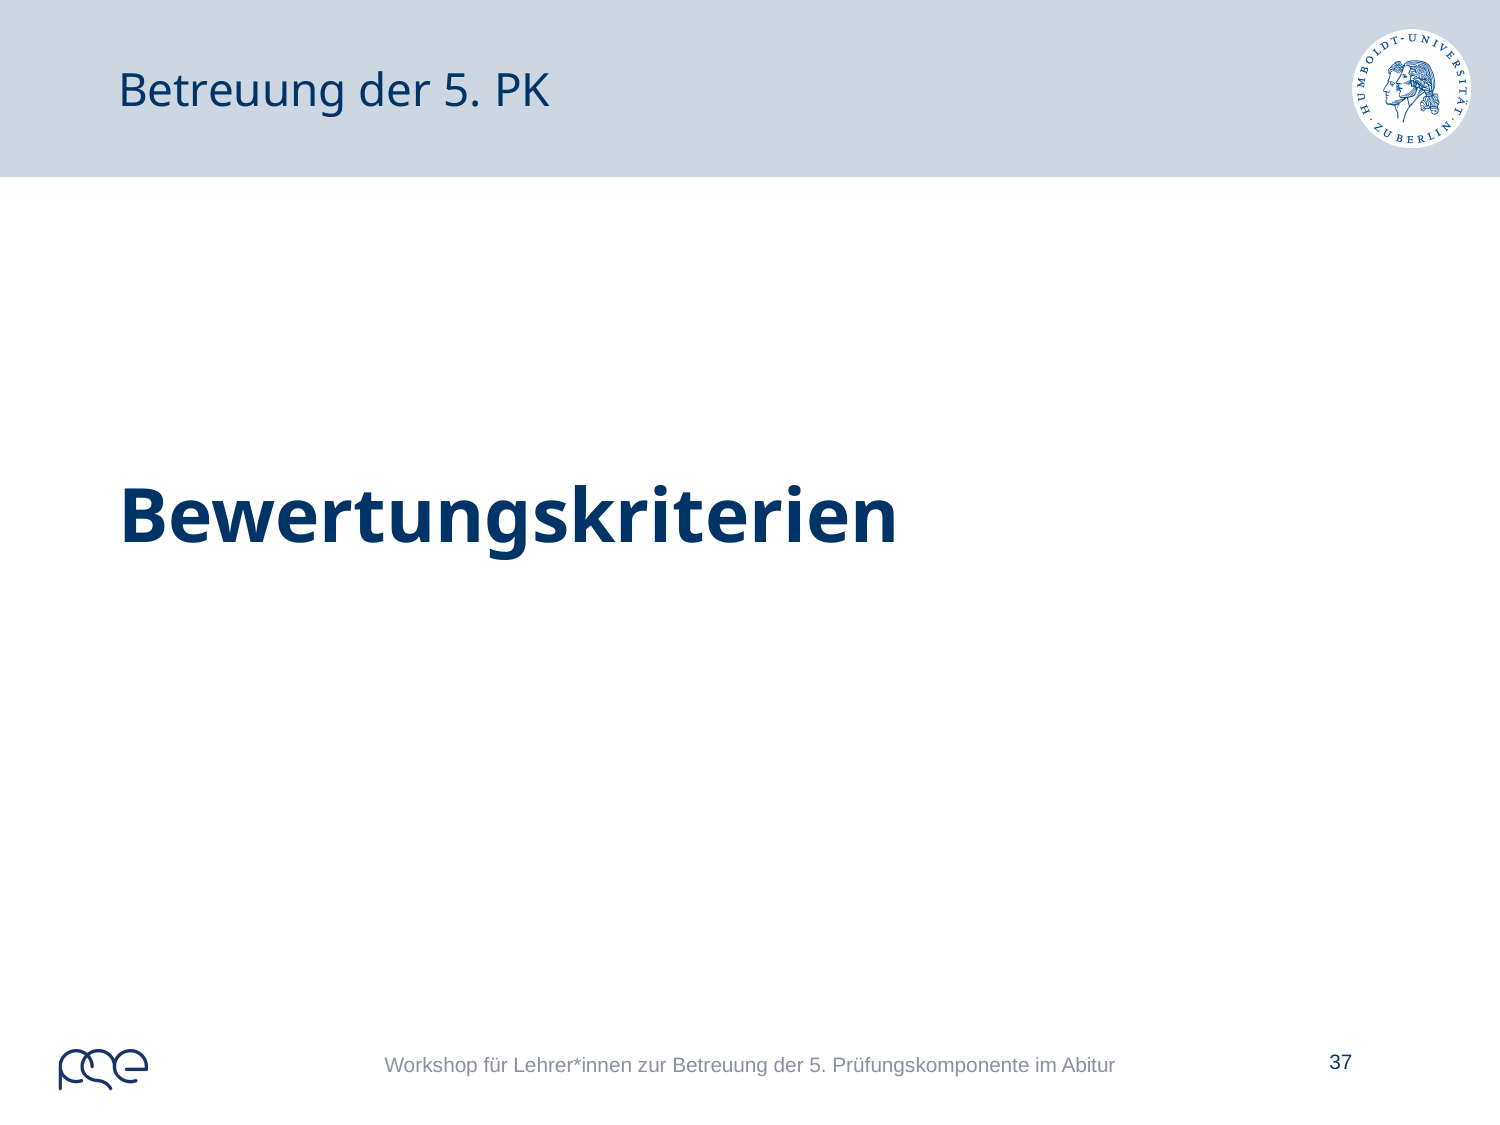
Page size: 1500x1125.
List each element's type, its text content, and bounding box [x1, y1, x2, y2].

list Bewertungskriterien [118, 468, 1353, 535]
title Betreuung der 5. PK [118, 0, 1353, 178]
slide_number 36 [1234, 1003, 1353, 1125]
picture [37, 1024, 156, 1116]
footer Workshop für Lehrer*innen zur Betreuung der 5. Prüfungskomponente im Abitur [336, 1003, 1164, 1125]
picture [1353, 29, 1471, 148]
